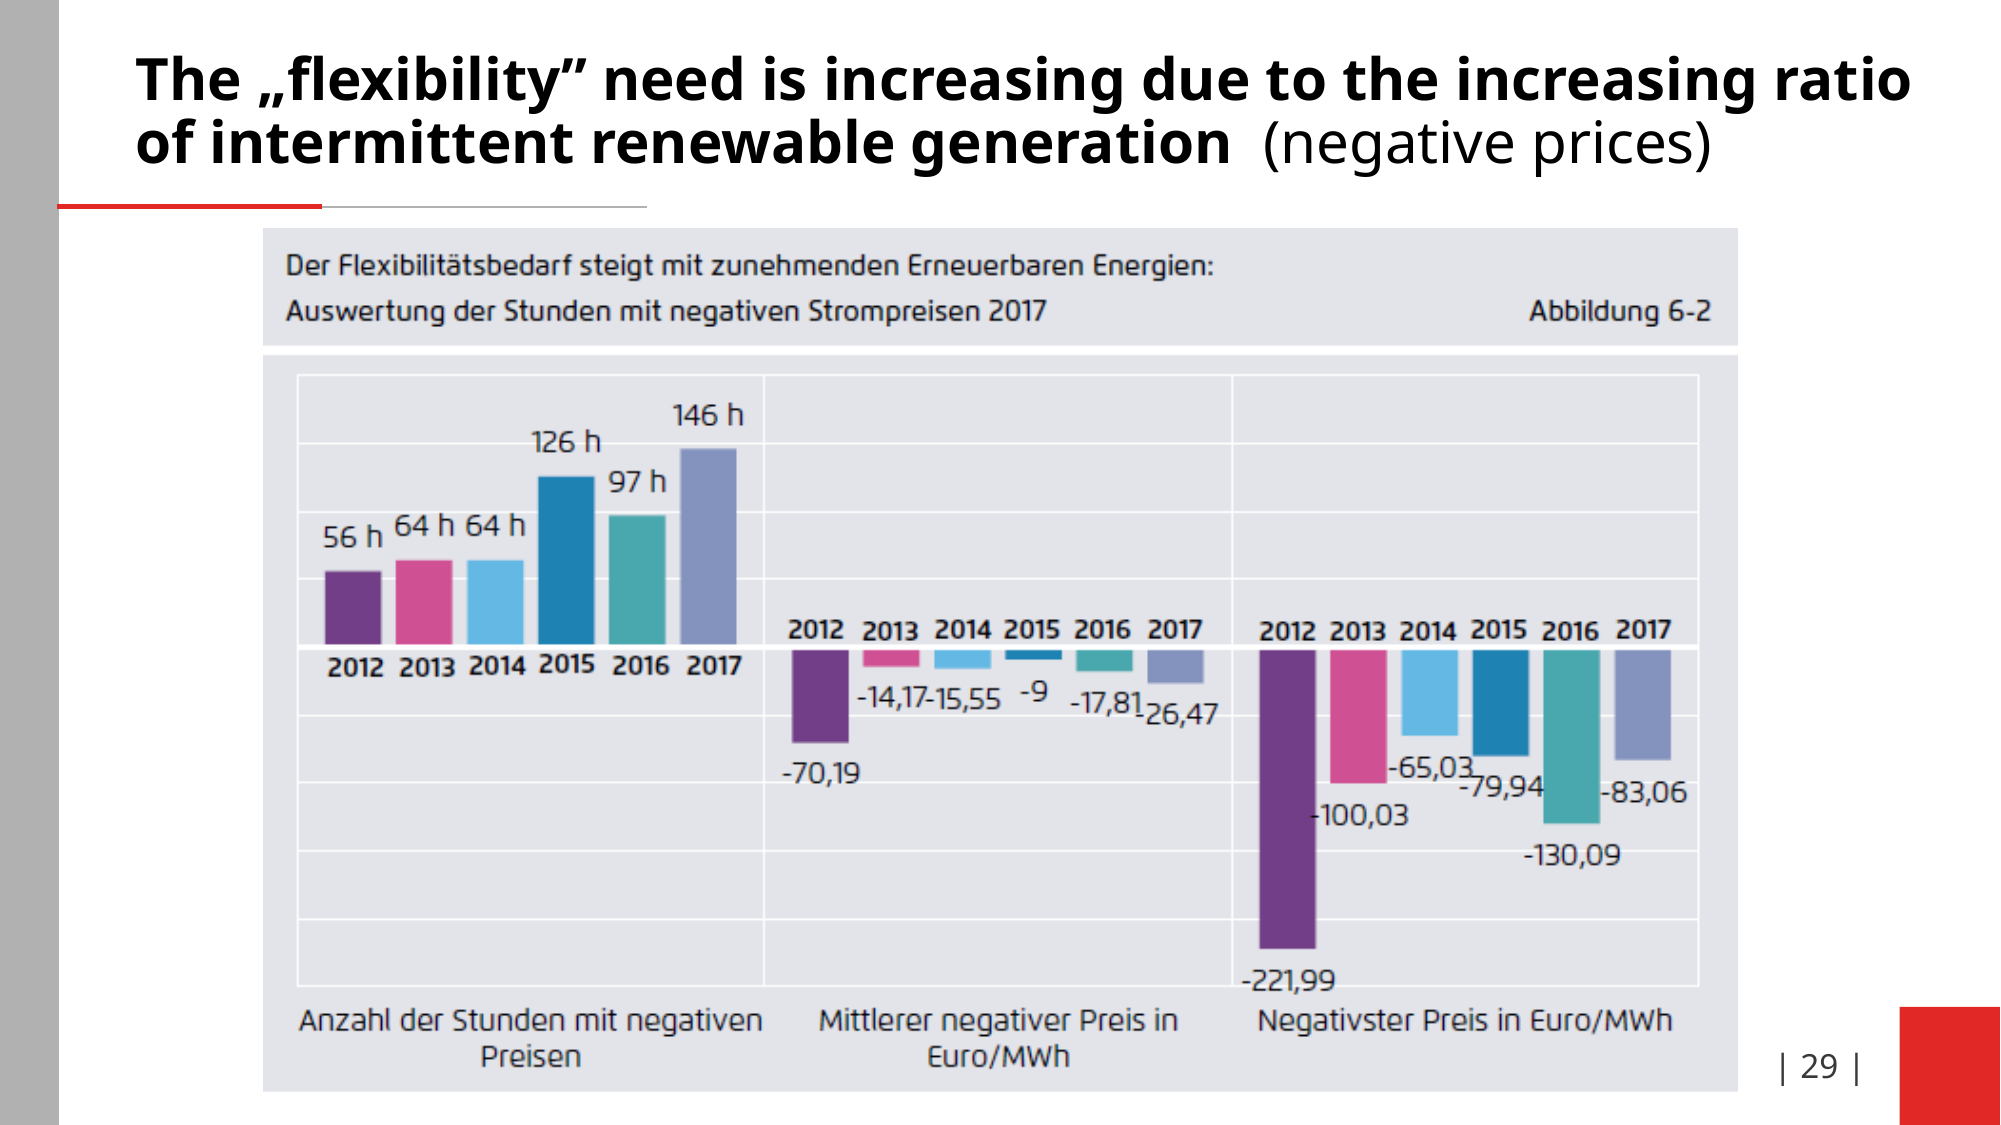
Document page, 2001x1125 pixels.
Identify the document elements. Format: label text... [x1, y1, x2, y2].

picture [262, 228, 1738, 1094]
title The „flexibility” need is increasing due to the increasing ratio of intermittent renewable generation (negative prices) [120, 40, 1956, 187]
